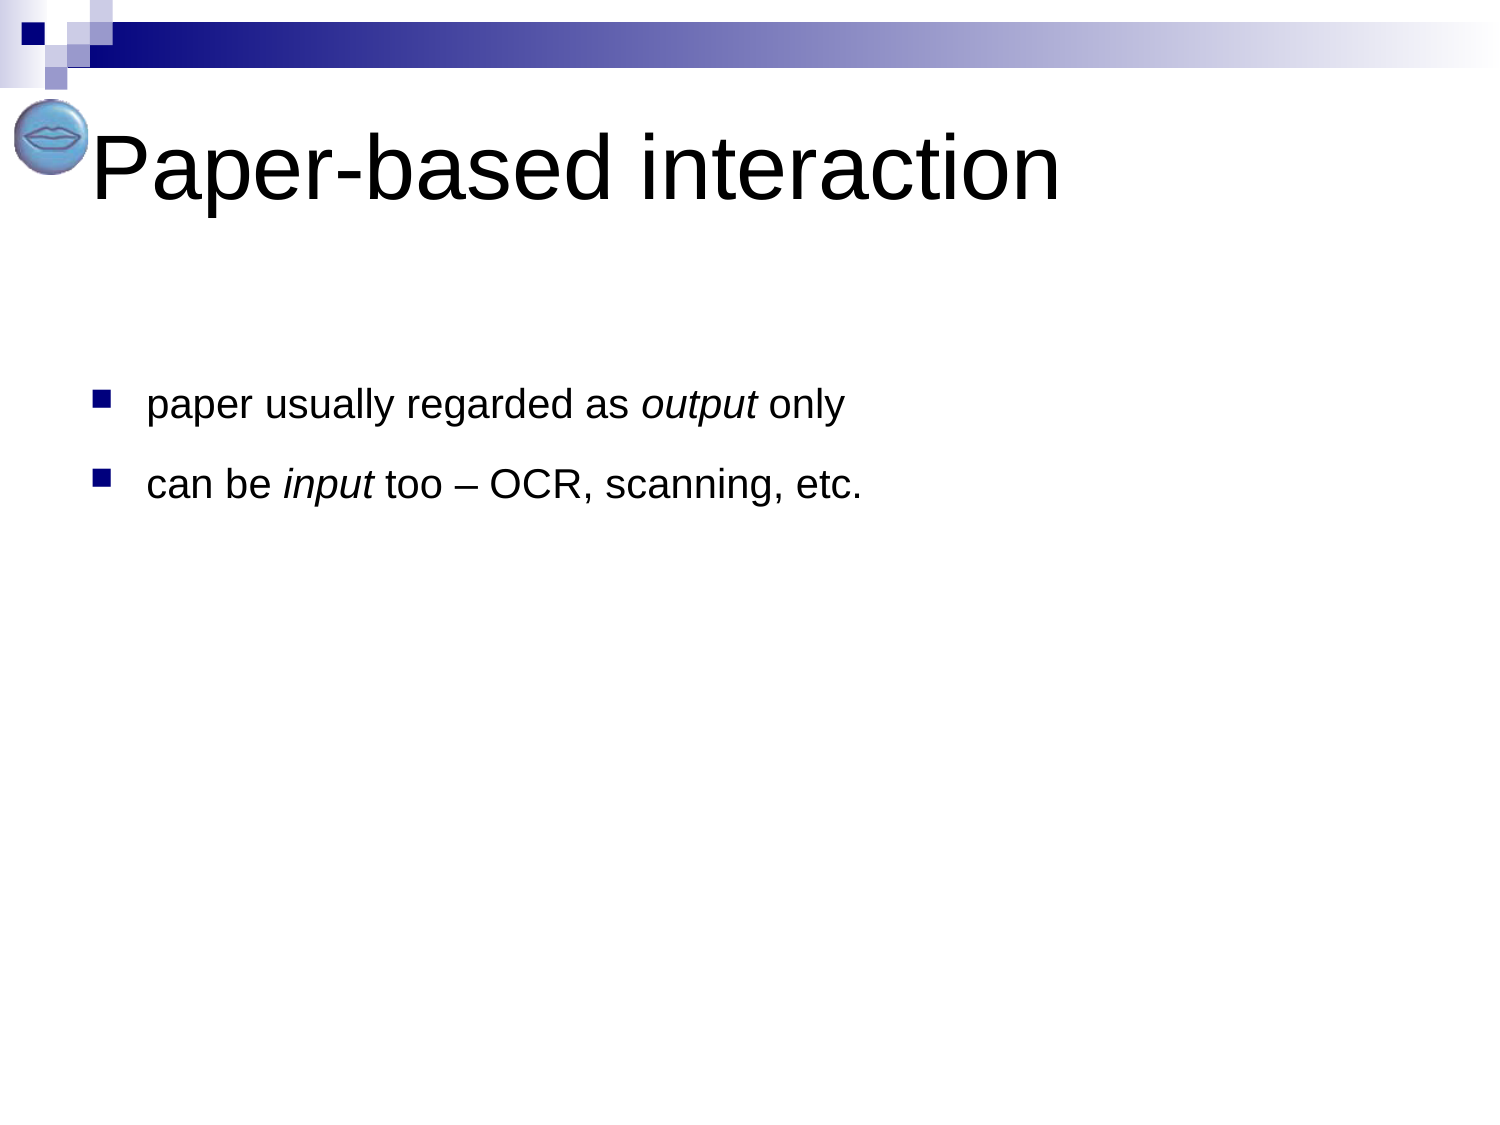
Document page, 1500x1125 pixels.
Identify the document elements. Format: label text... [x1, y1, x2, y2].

picture [14, 99, 89, 176]
list paper usually regarded as output only can be input too – OCR, scanning, etc. [74, 374, 1426, 863]
title Paper-based interaction [74, 74, 1426, 251]
